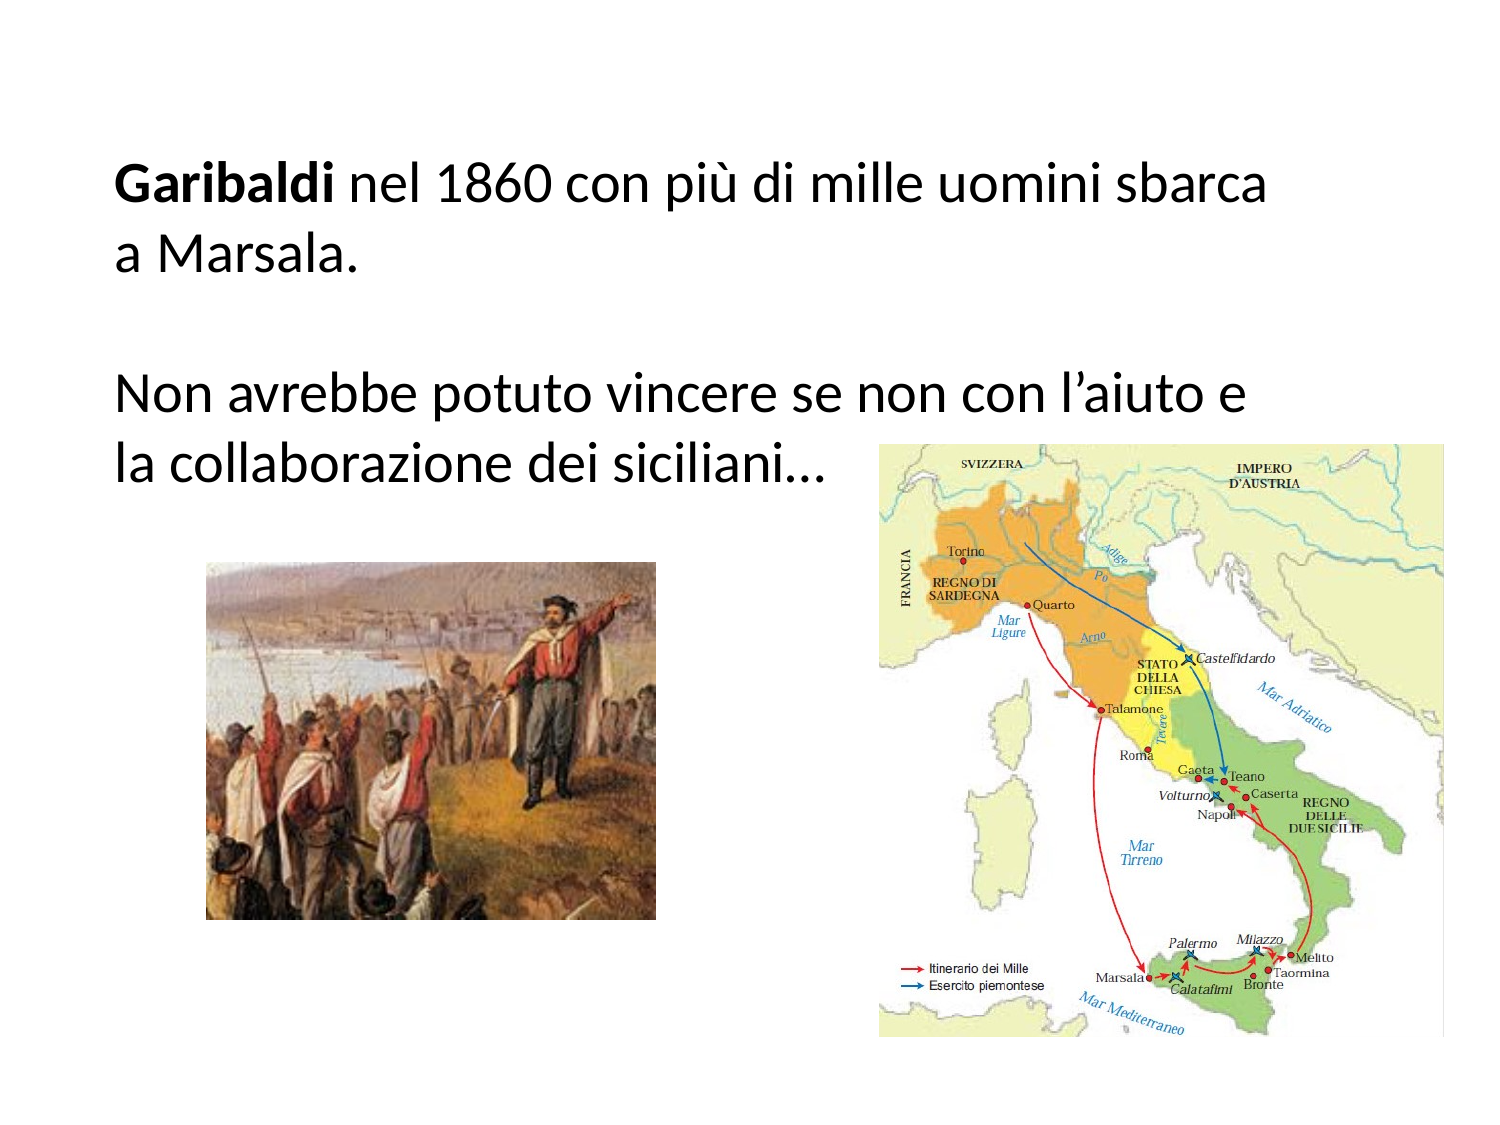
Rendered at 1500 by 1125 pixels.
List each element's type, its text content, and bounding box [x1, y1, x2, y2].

text_box Garibaldi nel 1860 con più di mille uomini sbarca a Marsala. Non avrebbe potuto vincere se non con l’aiuto e la collaborazione dei siciliani… [100, 137, 1306, 502]
picture [206, 562, 656, 920]
picture [879, 444, 1444, 1037]
